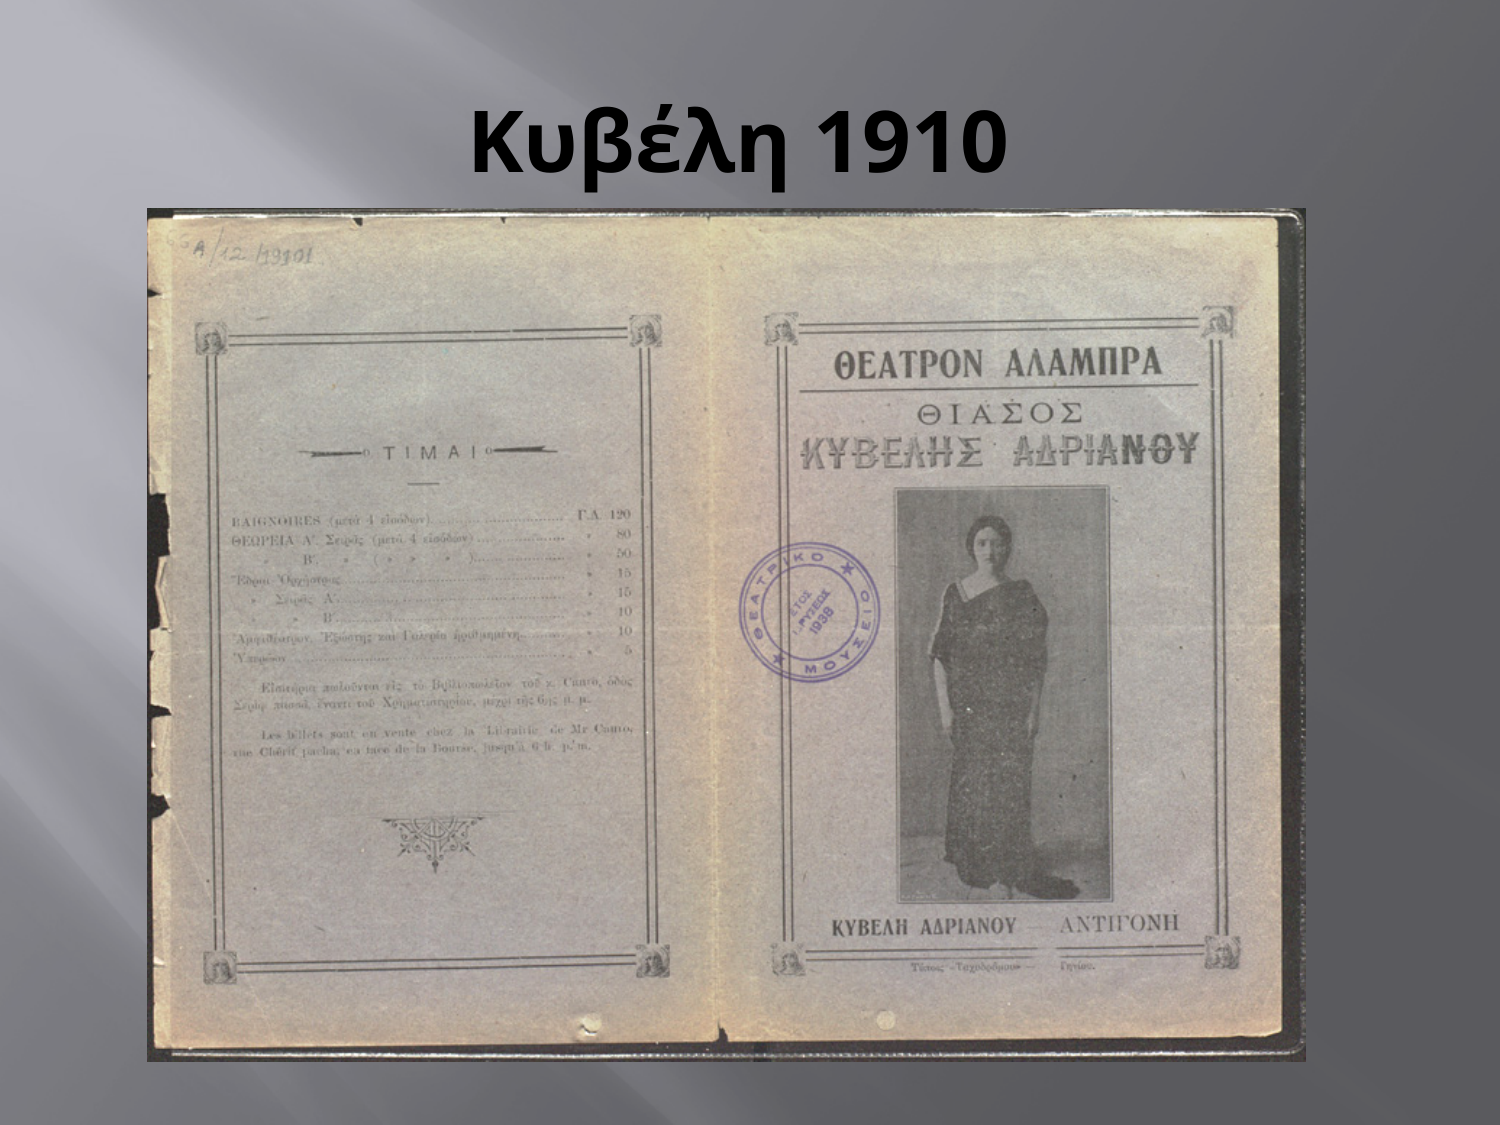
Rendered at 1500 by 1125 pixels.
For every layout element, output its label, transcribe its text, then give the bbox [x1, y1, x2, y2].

title Κυβέλη 1910 [75, 45, 1425, 233]
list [147, 207, 1306, 1063]
